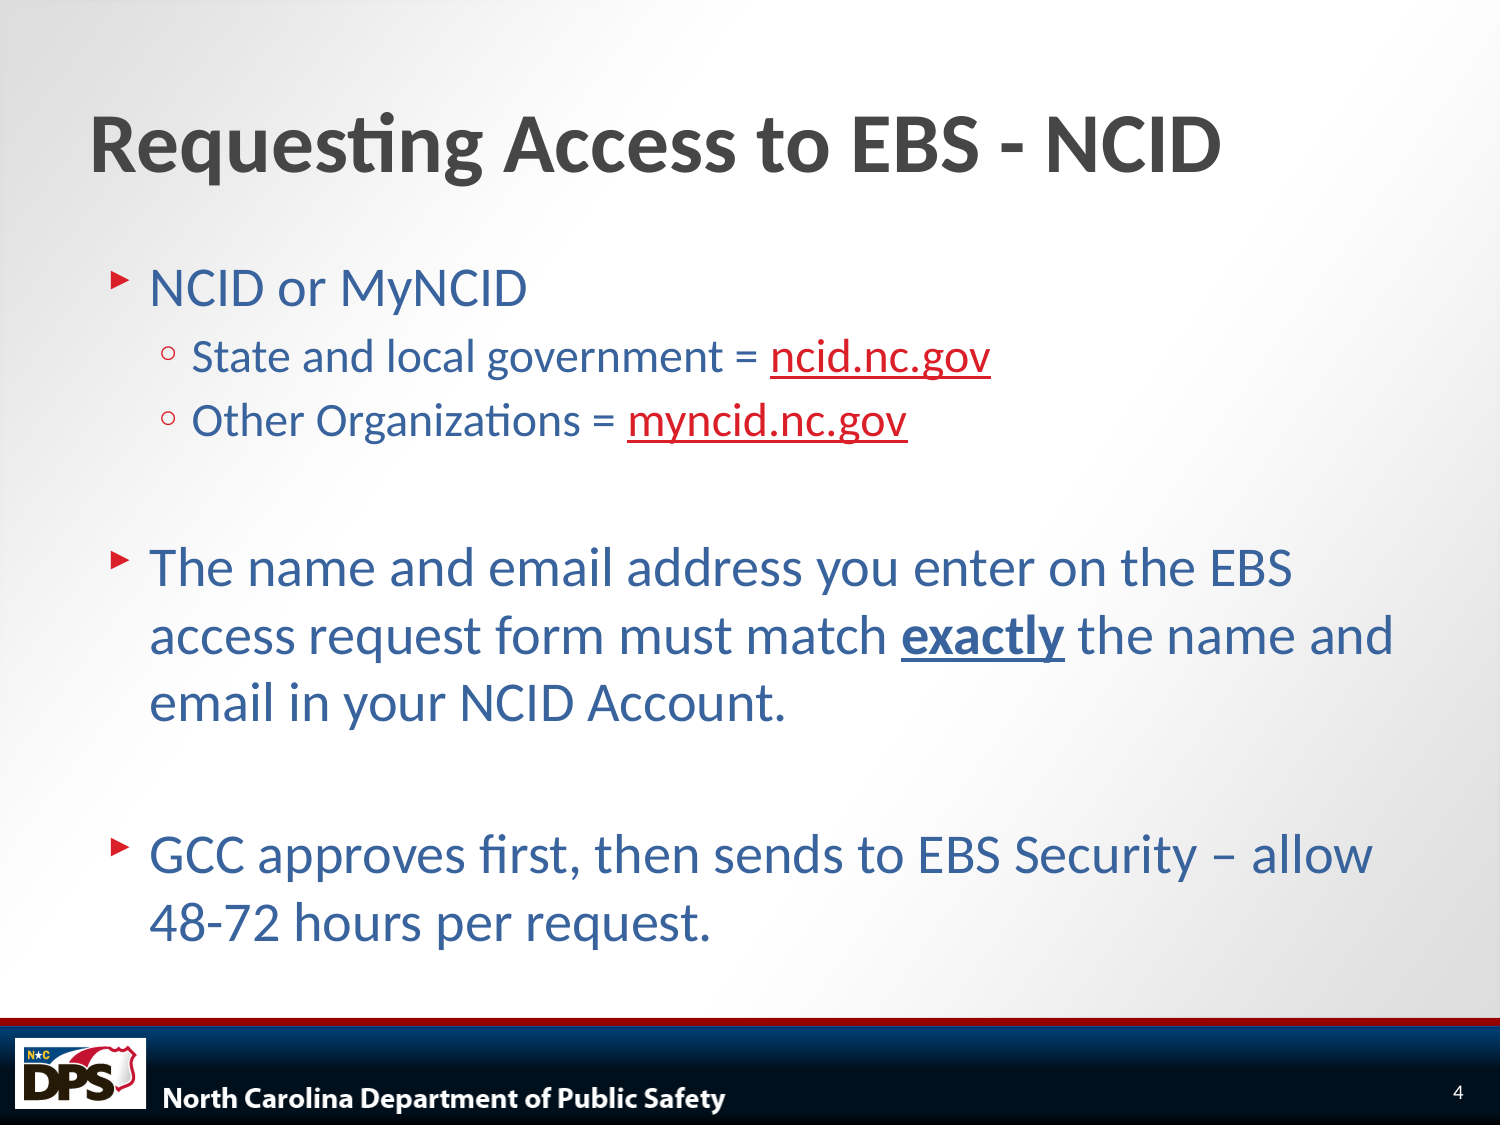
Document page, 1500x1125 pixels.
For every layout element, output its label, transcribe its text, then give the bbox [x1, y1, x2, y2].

slide_number 4 [1418, 1051, 1479, 1112]
title Requesting Access to EBS - NCID [75, 45, 1425, 233]
picture [0, 0, 1500, 1125]
list NCID or MyNCID State and local government = ncid.nc.gov Other Organizations = myncid.nc.gov The name and email address you enter on the EBS access request form must match exactly the name and email in your NCID Account. GCC approves first, then sends to EBS Security – allow 48-72 hours per request. [75, 243, 1425, 986]
